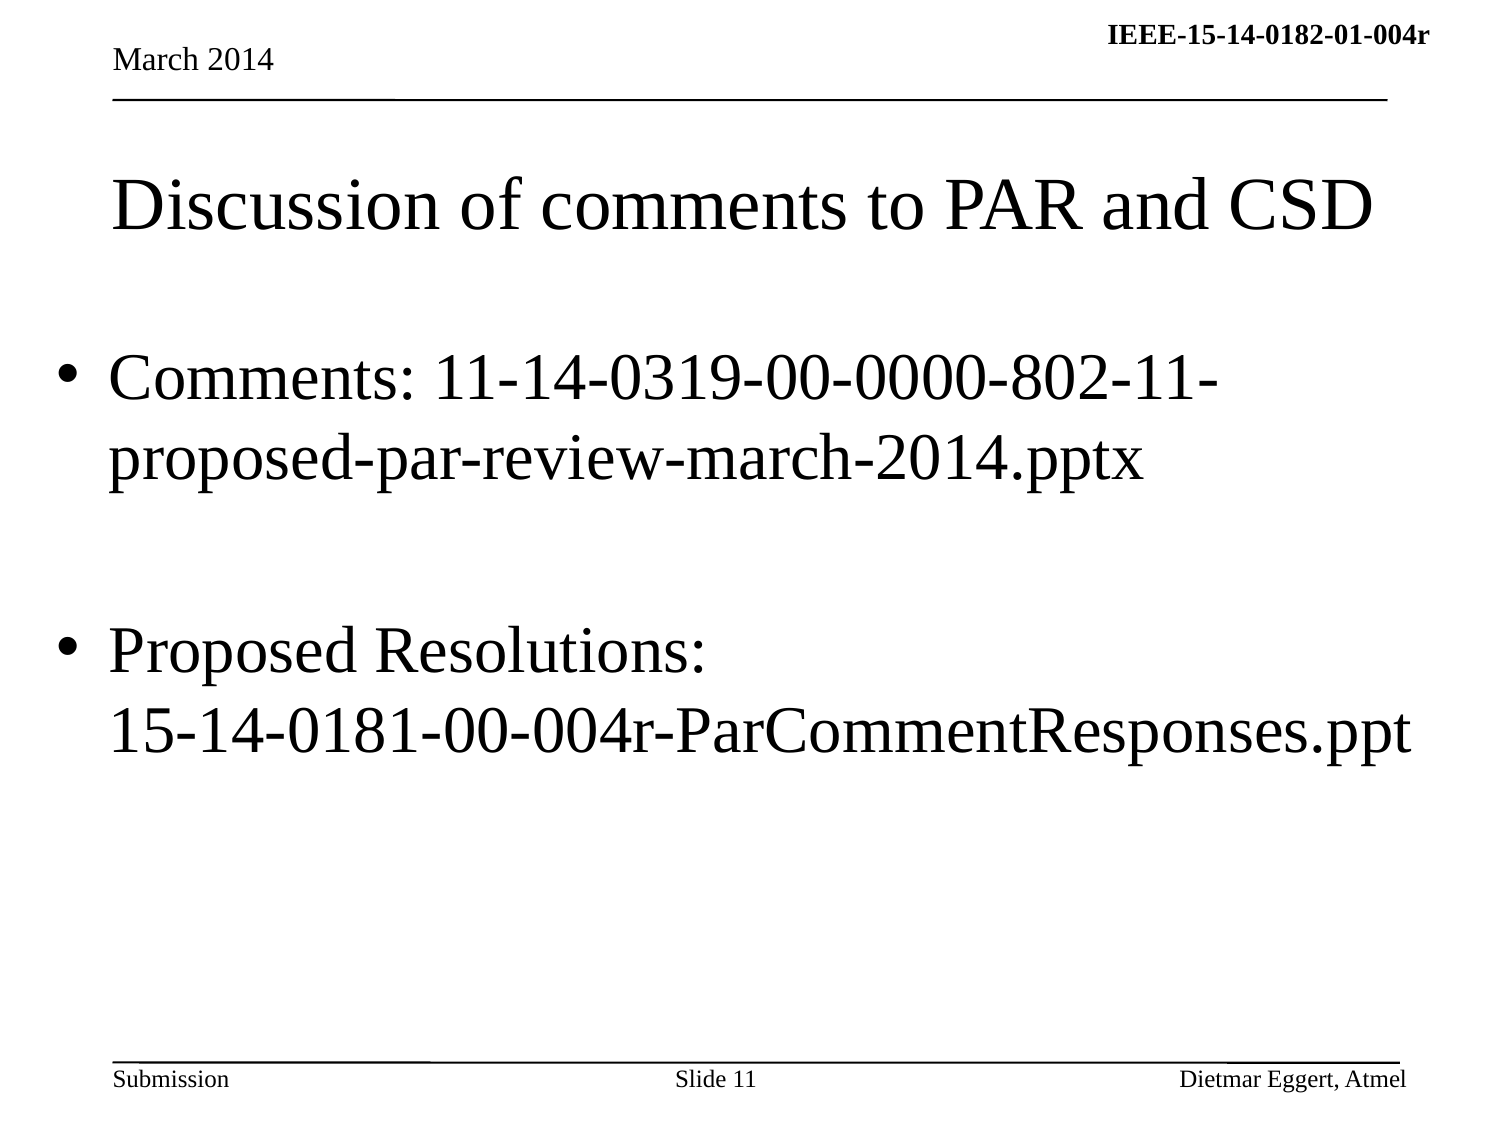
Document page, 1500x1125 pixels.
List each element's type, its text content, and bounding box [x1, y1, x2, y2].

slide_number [112, 36, 446, 98]
title Discussion of comments to PAR and CSD [49, 112, 1438, 287]
footer Dietmar Eggert, Atmel [899, 1061, 1408, 1123]
slide_number Slide 11 [674, 1061, 858, 1125]
list Comments: 11-14-0319-00-0000-802-11-proposed-par-review-march-2014.pptx Proposed Resolutions: 15-14-0181-00-004r-ParCommentResponses.ppt [37, 324, 1451, 999]
